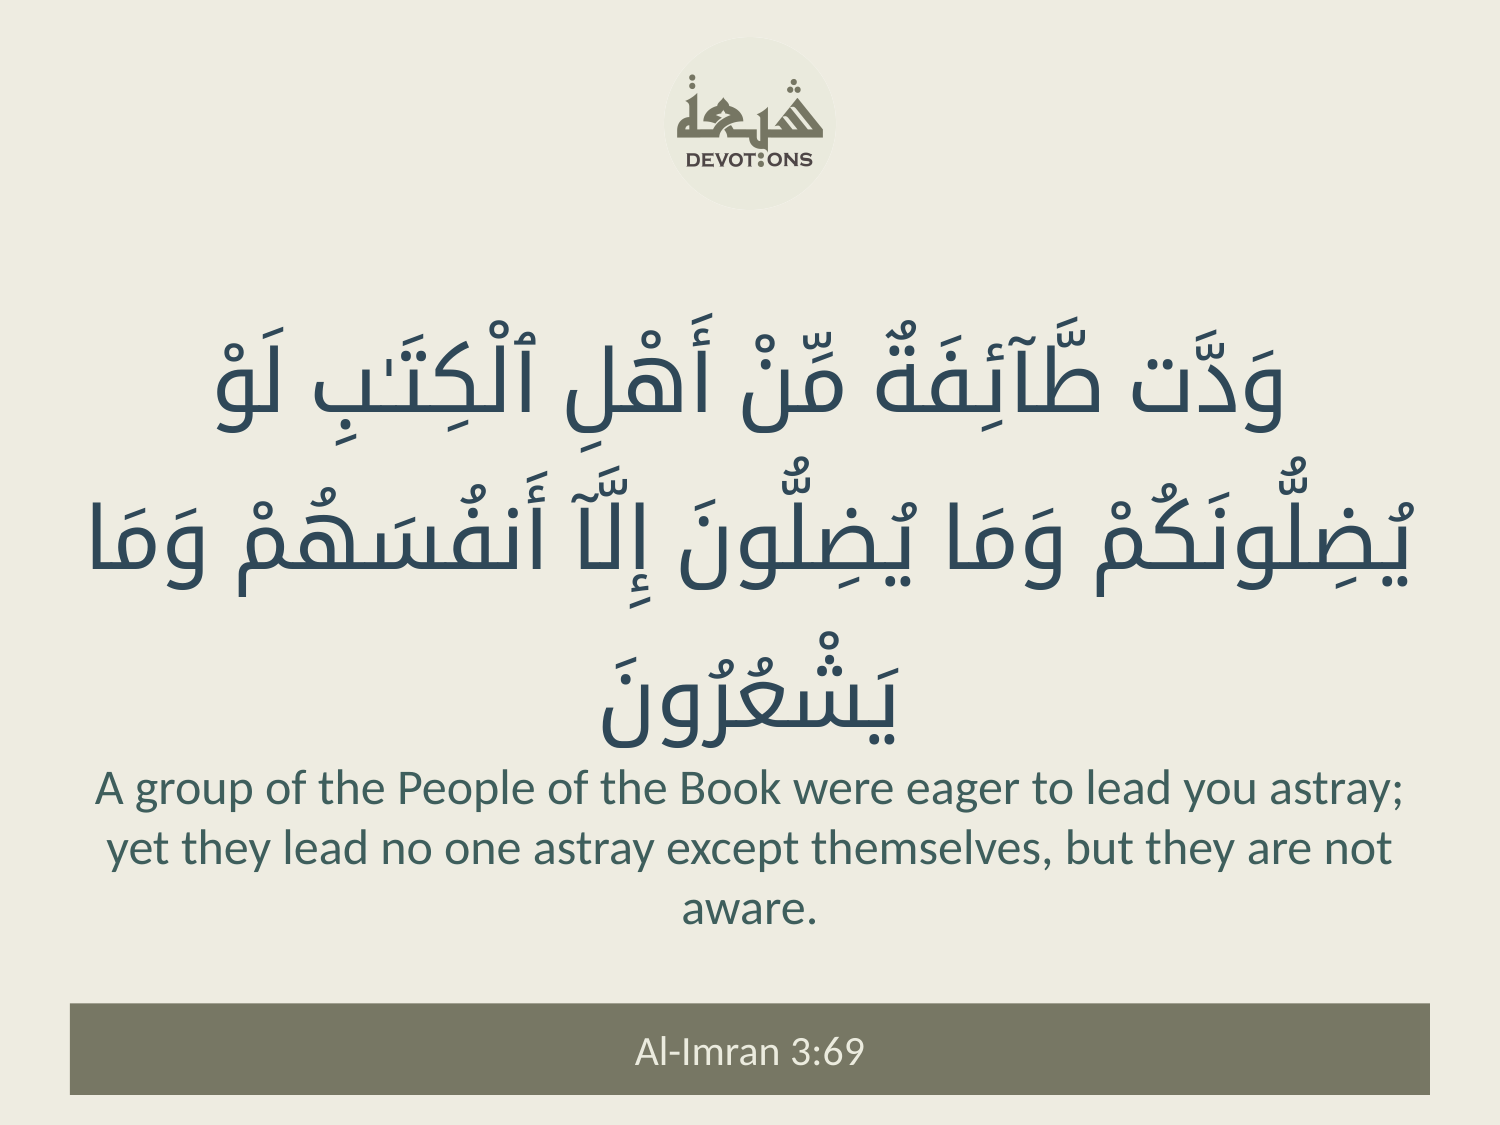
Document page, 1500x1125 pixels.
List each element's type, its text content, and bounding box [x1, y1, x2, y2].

list Al-Imran 3:69 [69, 1003, 1430, 1095]
list وَدَّت طَّآئِفَةٌ مِّنْ أَهْلِ ٱلْكِتَـٰبِ لَوْ يُضِلُّونَكُمْ وَمَا يُضِلُّونَ إِلَّآ أَنفُسَهُمْ وَمَا يَشْعُرُونَ A group of the People of the Book were eager to lead you astray; yet they lead no one astray except themselves, but they are not aware. [69, 203, 1430, 1003]
picture [656, 29, 844, 203]
